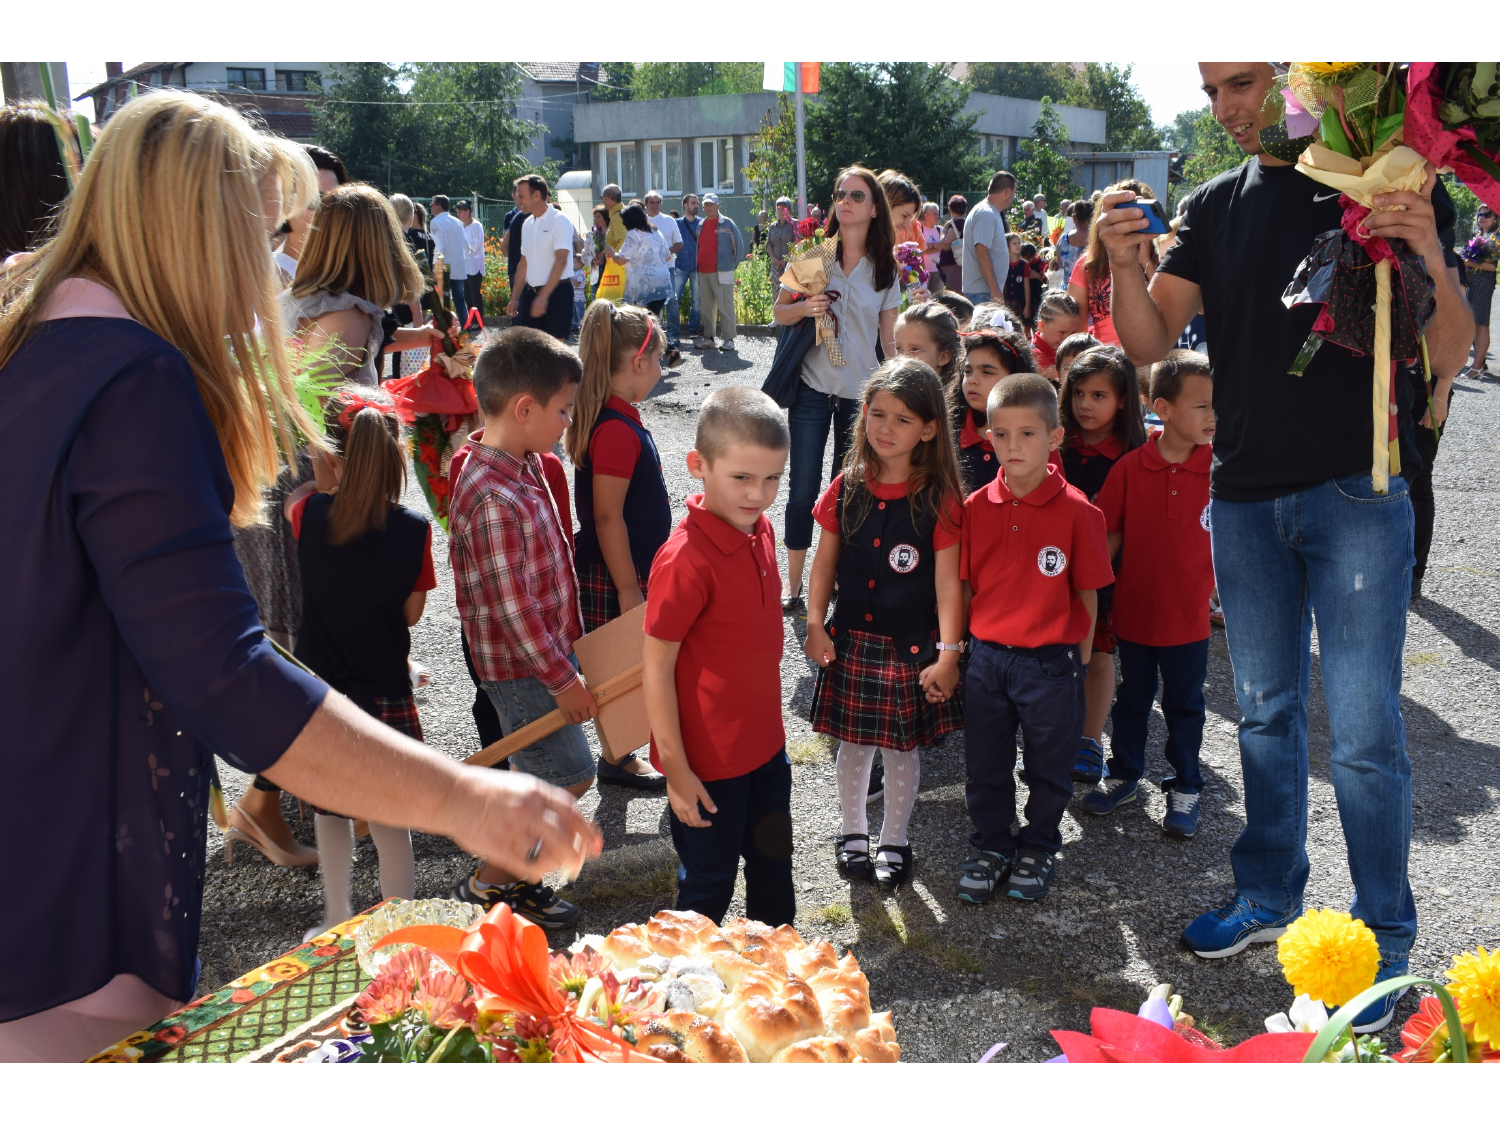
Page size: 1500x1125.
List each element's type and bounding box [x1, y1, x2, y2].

picture [0, 62, 1500, 1063]
